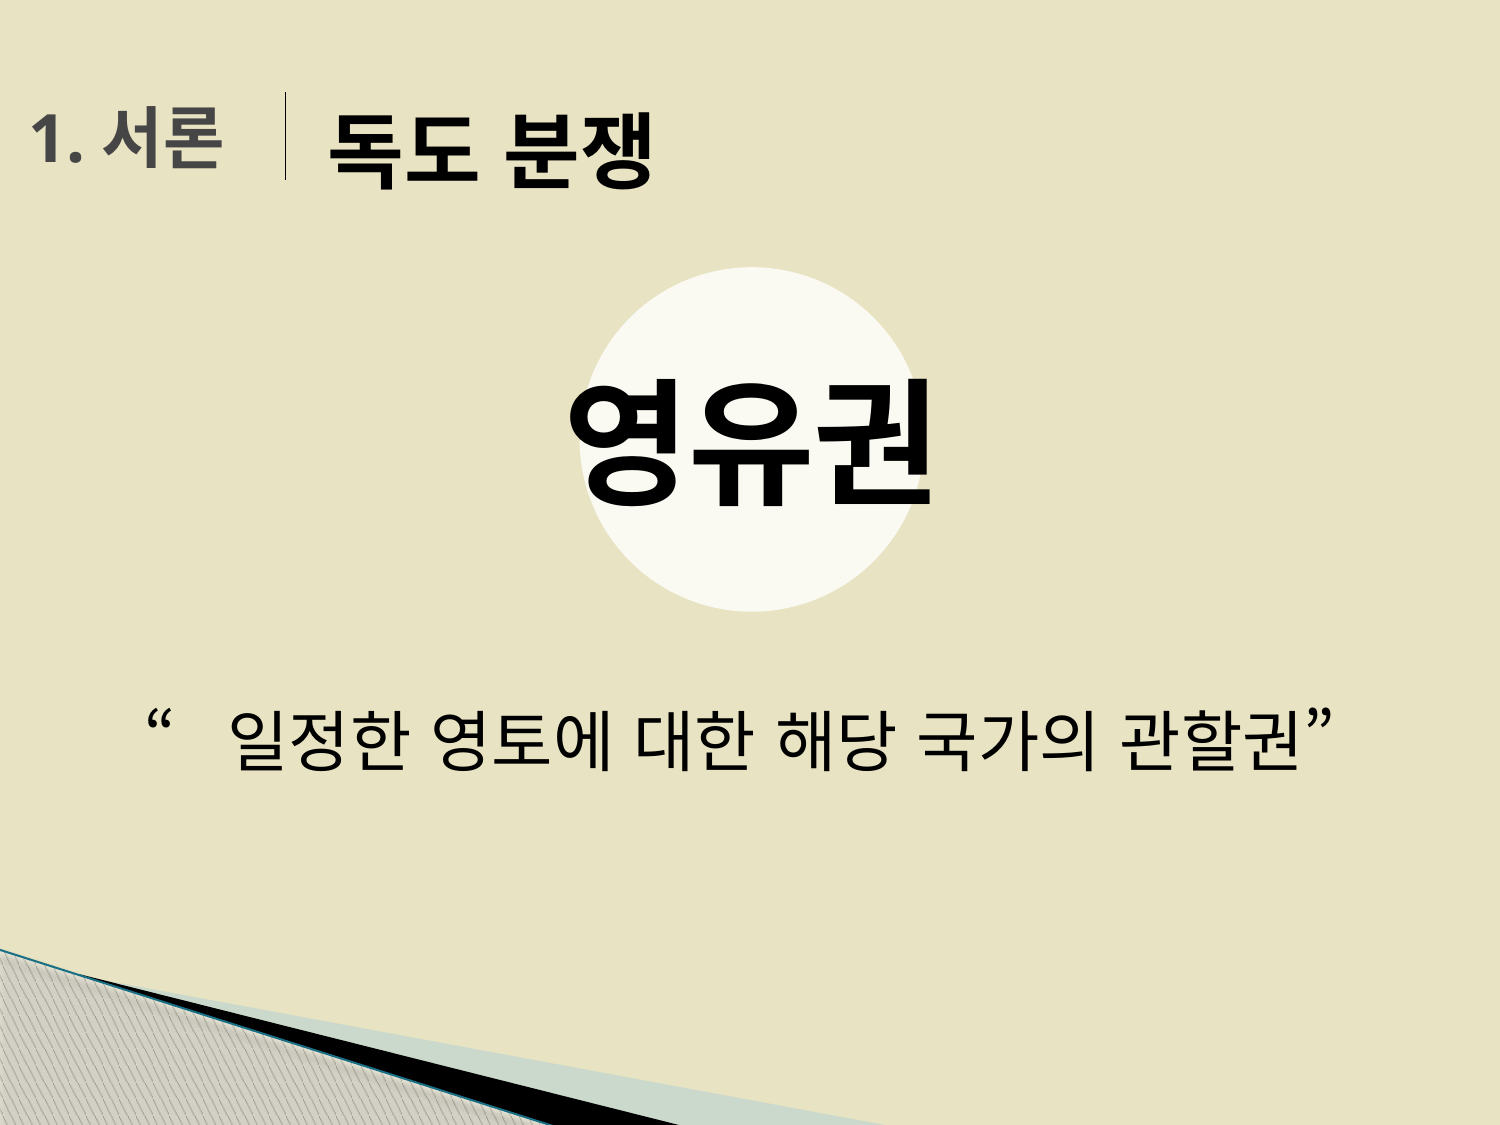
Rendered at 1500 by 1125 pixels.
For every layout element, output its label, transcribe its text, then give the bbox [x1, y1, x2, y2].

title 1.서론 [13, 59, 361, 213]
text_box 영유권 [575, 262, 929, 617]
text_box “일정한 영토에 대한 해당 국가의 관할권” [88, 692, 1394, 788]
text_box 독도 분쟁 [312, 92, 809, 207]
